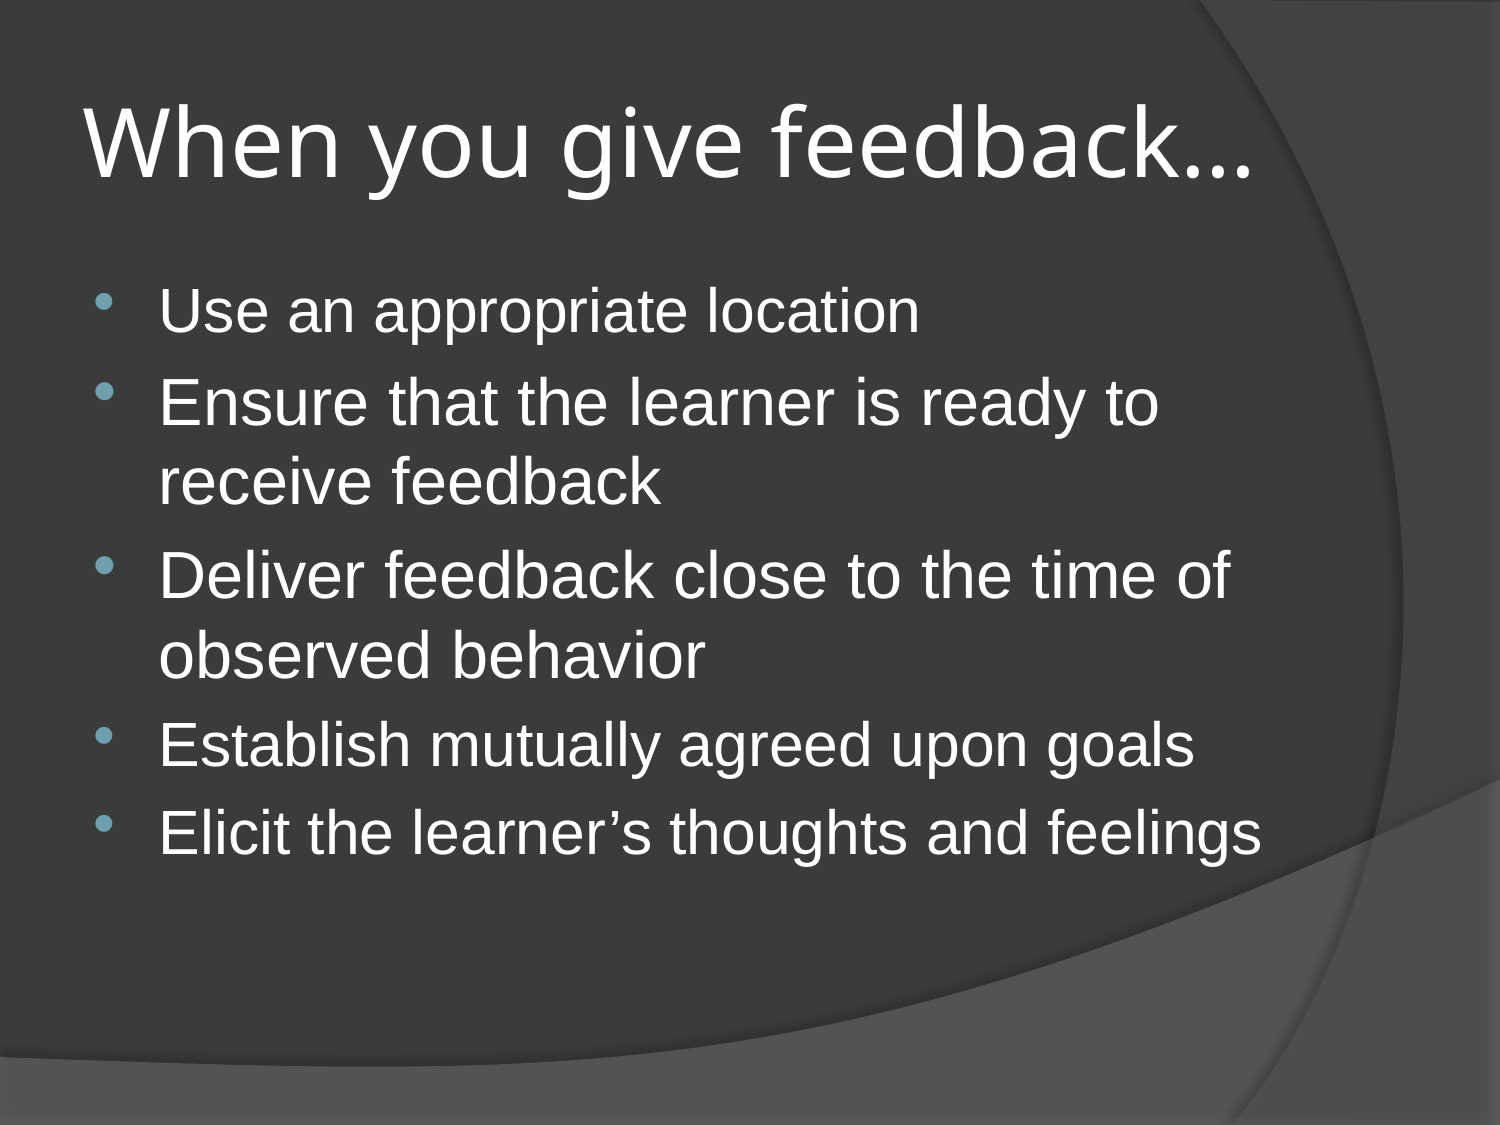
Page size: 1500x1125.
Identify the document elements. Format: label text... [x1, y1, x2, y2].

list Use an appropriate location Ensure that the learner is ready to receive feedback Deliver feedback close to the time of observed behavior Establish mutually agreed upon goals Elicit the learner’s thoughts and feelings [75, 262, 1300, 1005]
title When you give feedback… [75, 45, 1300, 233]
